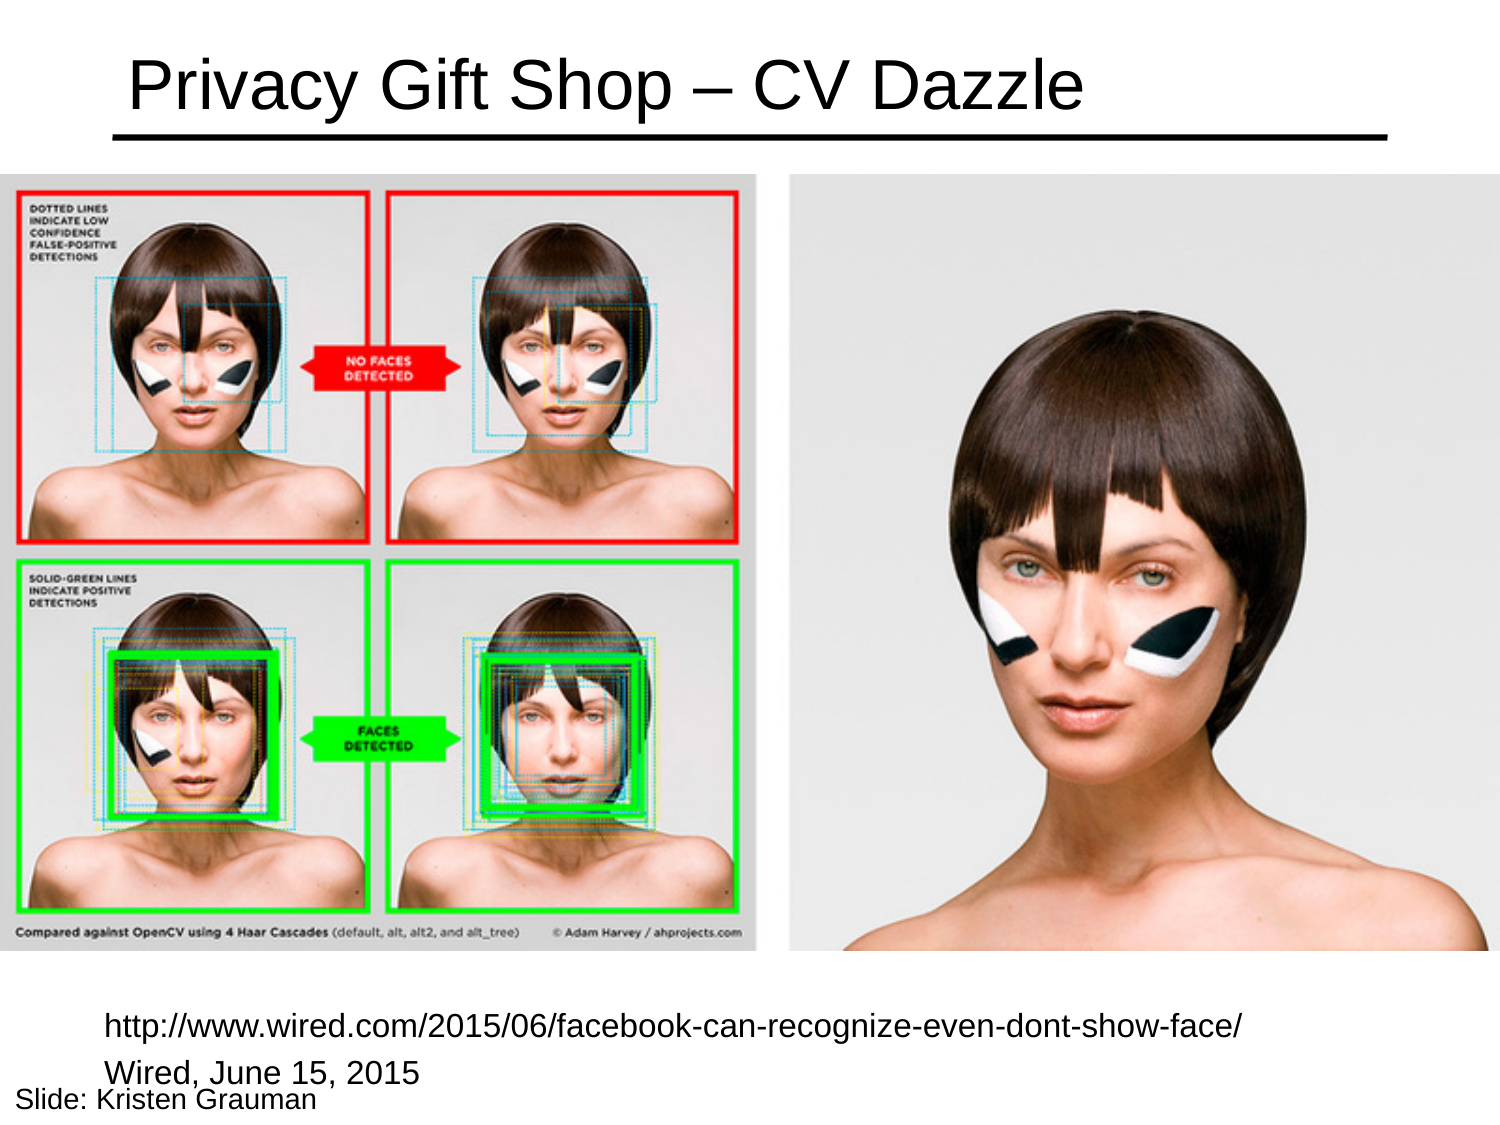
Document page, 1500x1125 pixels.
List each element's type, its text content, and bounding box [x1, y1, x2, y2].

list http://www.wired.com/2015/06/facebook-can-recognize-even-dont-show-face/ Wired, June 15, 2015 [88, 996, 1365, 1125]
picture [0, 174, 1500, 951]
title Privacy Gift Shop – CV Dazzle [112, 12, 1388, 151]
text_box Slide: Kristen Grauman [0, 1072, 397, 1123]
